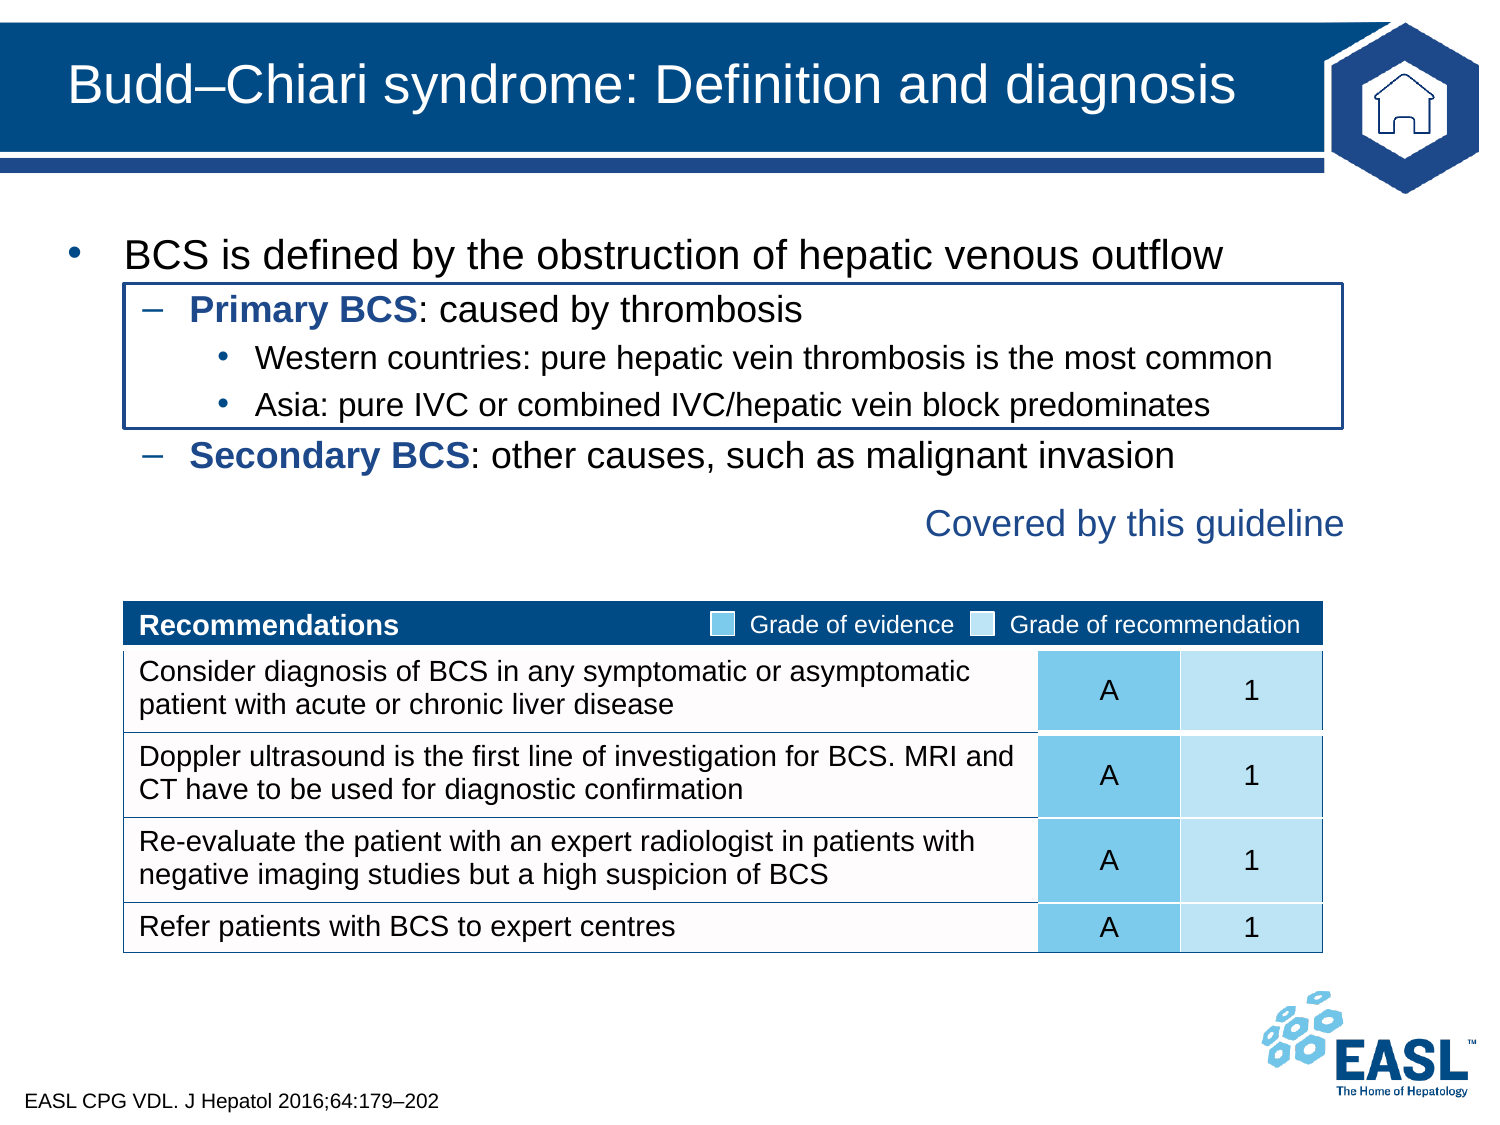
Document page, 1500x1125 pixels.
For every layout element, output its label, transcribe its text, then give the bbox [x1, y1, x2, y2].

table_cell Doppler ultrasound is the first line of investigation for BCS. MRI and CT have to be used for diagnostic confirmation [124, 733, 1038, 817]
text_box Covered by this guideline [910, 491, 1360, 552]
picture [0, 22, 1479, 194]
title Budd–Chiari syndrome: Definition and diagnosis [52, 23, 1306, 150]
table_cell Consider diagnosis of BCS in any symptomatic or asymptomatic patient with acute or chronic liver disease [124, 651, 1038, 732]
table_cell Re-evaluate the patient with an expert radiologist in patients with negative imaging studies but a high suspicion of BCS [124, 818, 1038, 902]
table_cell 1 [1181, 736, 1322, 817]
table_cell A [1038, 654, 1180, 730]
table_cell A [1038, 819, 1180, 902]
table_cell Refer patients with BCS to expert centres [124, 903, 1038, 952]
table_cell 1 [1181, 904, 1322, 952]
text_box [122, 281, 1344, 431]
list BCS is defined by the obstruction of hepatic venous outflow Primary BCS: caused by thrombosis Western countries: pure hepatic vein thrombosis is the most common Asia: pure IVC or combined IVC/hepatic vein block predominates Secondary BCS: other causes, such as malignant invasion [52, 219, 1448, 873]
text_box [710, 600, 1318, 647]
list EASL CPG VDL. J Hepatol 2016;64:179–202 [0, 1062, 1235, 1125]
table_cell A [1038, 736, 1180, 817]
table_header Recommendations [124, 602, 707, 645]
table_cell 1 [1181, 819, 1322, 902]
table_cell A [1038, 904, 1180, 952]
picture [1257, 987, 1479, 1100]
table_cell 1 [1181, 651, 1322, 730]
